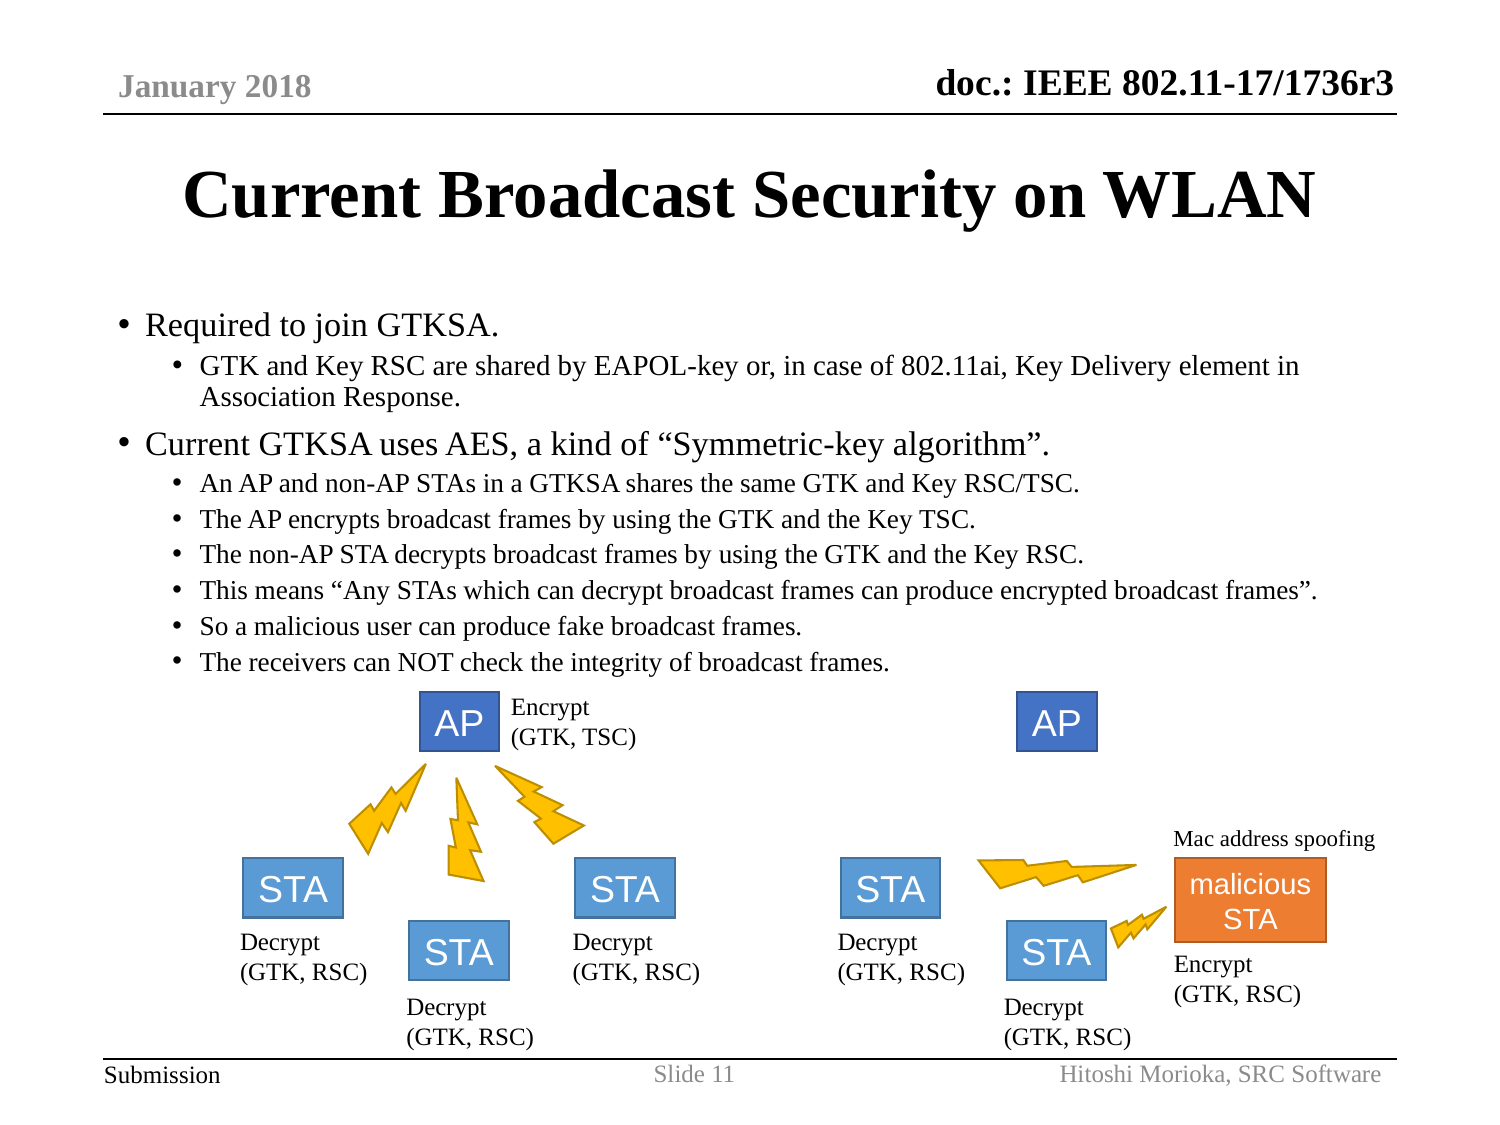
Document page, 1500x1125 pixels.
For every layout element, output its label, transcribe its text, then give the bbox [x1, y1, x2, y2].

text_box [976, 858, 1137, 890]
text_box [347, 763, 427, 857]
text_box Decrypt (GTK, RSC) [391, 982, 550, 1058]
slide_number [103, 53, 441, 114]
text_box Encrypt (GTK, TSC) [496, 683, 652, 758]
text_box Mac address spoofing [1158, 816, 1391, 859]
text_box [1109, 905, 1168, 950]
list Required to join GTKSA. GTK and Key RSC are shared by EAPOL-key or, in case of 802.11ai, Key Delivery element in Association Response. Current GTKSA uses AES, a kind of “Symmetric-key algorithm”. An AP and non-AP STAs in a GTKSA shares the same GTK and Key RSC/TSC. The AP encrypts broadcast frames by using the GTK and the Key TSC. The non-AP STA decrypts broadcast frames by using the GTK and the Key RSC. This means “Any STAs which can decrypt broadcast frames can produce encrypted broadcast frames”. So a malicious user can produce fake broadcast frames. The receivers can NOT check the integrity of broadcast frames. [103, 299, 1397, 690]
text_box AP [419, 691, 496, 752]
text_box Decrypt (GTK, RSC) [822, 918, 981, 993]
text_box Decrypt (GTK, RSC) [558, 918, 716, 993]
text_box Encrypt (GTK, RSC) [1159, 940, 1317, 1016]
title Current Broadcast Security on WLAN [103, 113, 1397, 278]
text_box [447, 777, 486, 883]
text_box STA [574, 857, 676, 918]
text_box malicious STA [1174, 859, 1327, 943]
slide_number Slide 11 [525, 1042, 864, 1103]
text_box Decrypt (GTK, RSC) [988, 982, 1147, 1058]
text_box [494, 765, 587, 846]
text_box STA [1006, 920, 1107, 981]
footer Hitoshi Morioka, SRC Software [890, 1042, 1397, 1103]
text_box STA [242, 857, 344, 918]
text_box STA [408, 920, 510, 981]
text_box Decrypt (GTK, RSC) [225, 918, 383, 993]
text_box STA [840, 857, 941, 918]
text_box AP [1016, 691, 1098, 752]
